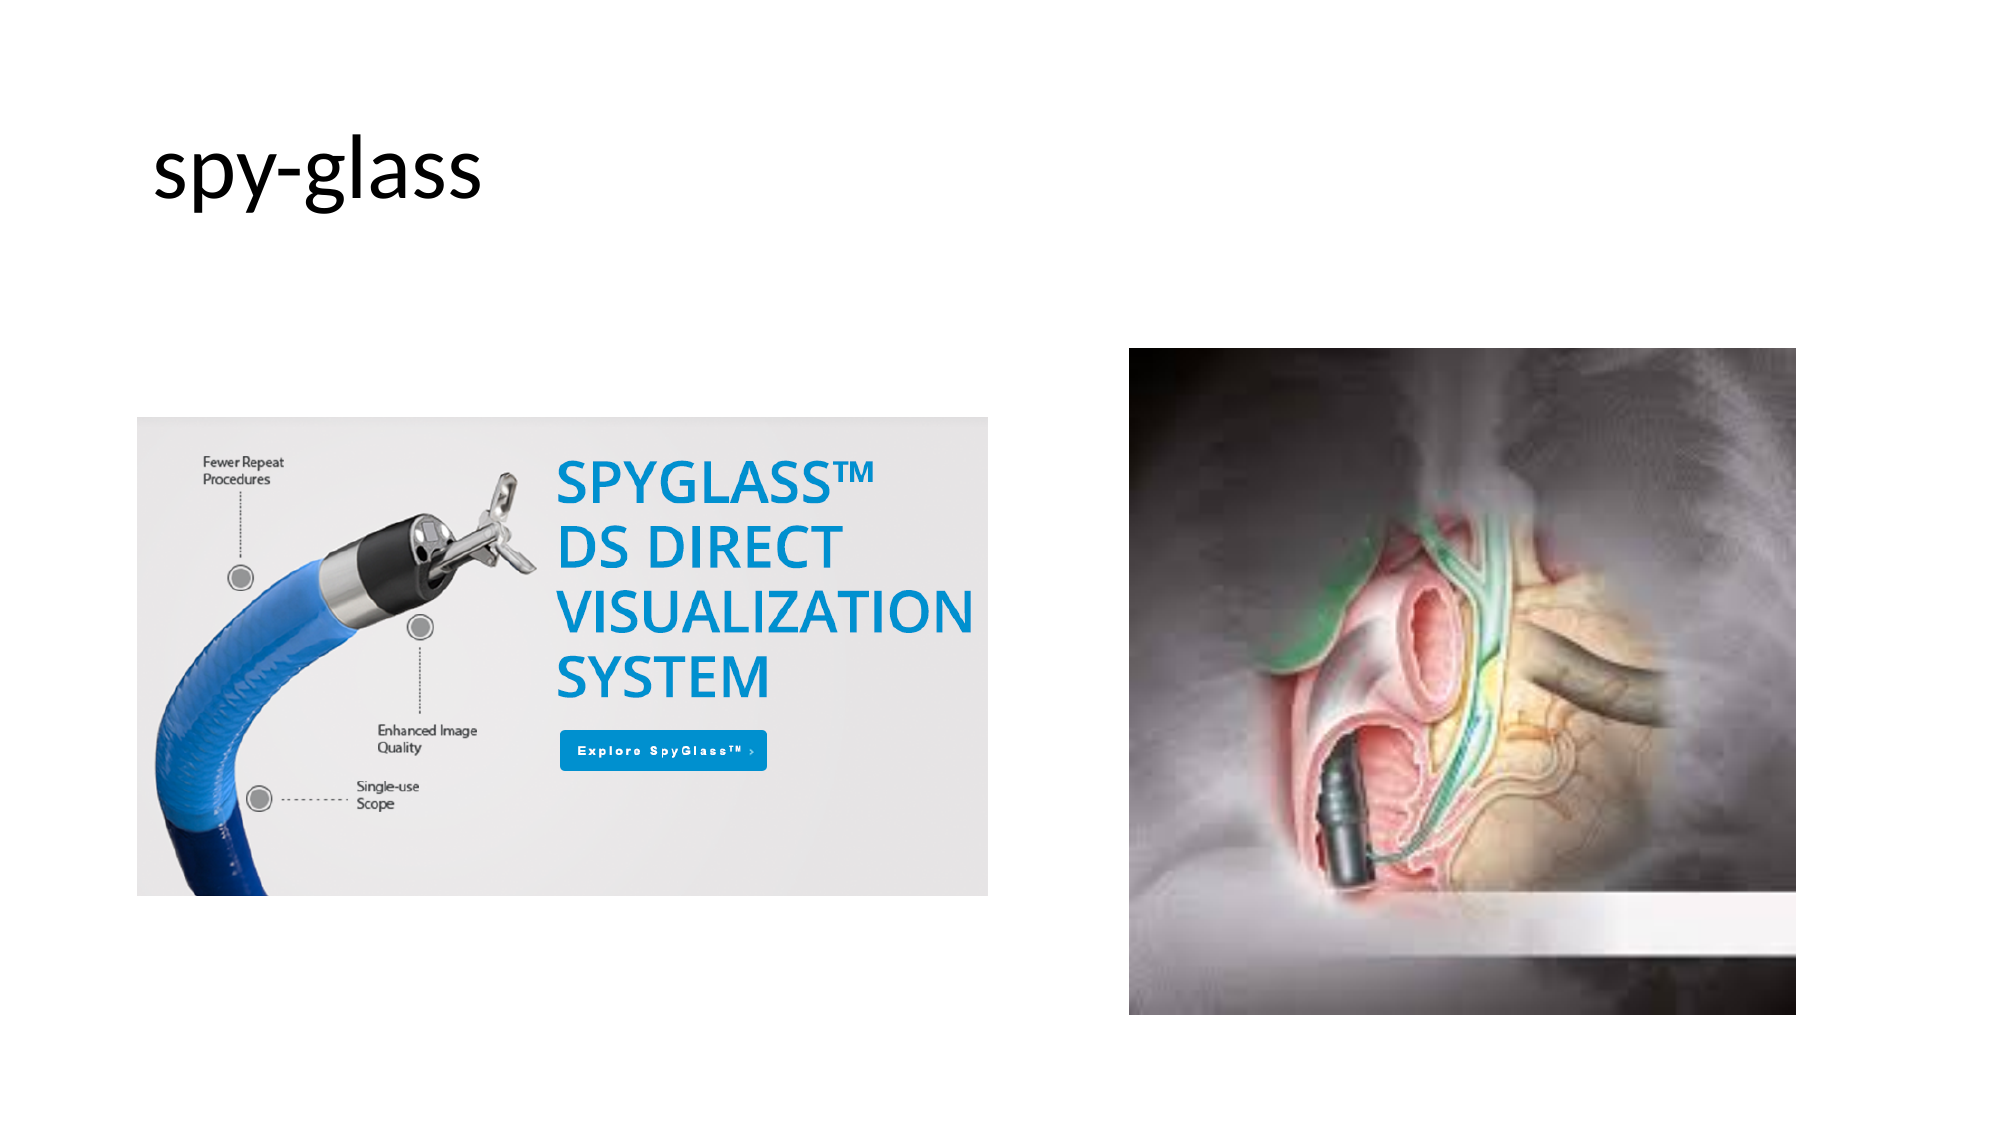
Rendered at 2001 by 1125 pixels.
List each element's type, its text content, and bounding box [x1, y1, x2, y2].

title spy-glass [137, 59, 1863, 278]
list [1129, 348, 1796, 1015]
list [137, 416, 988, 896]
